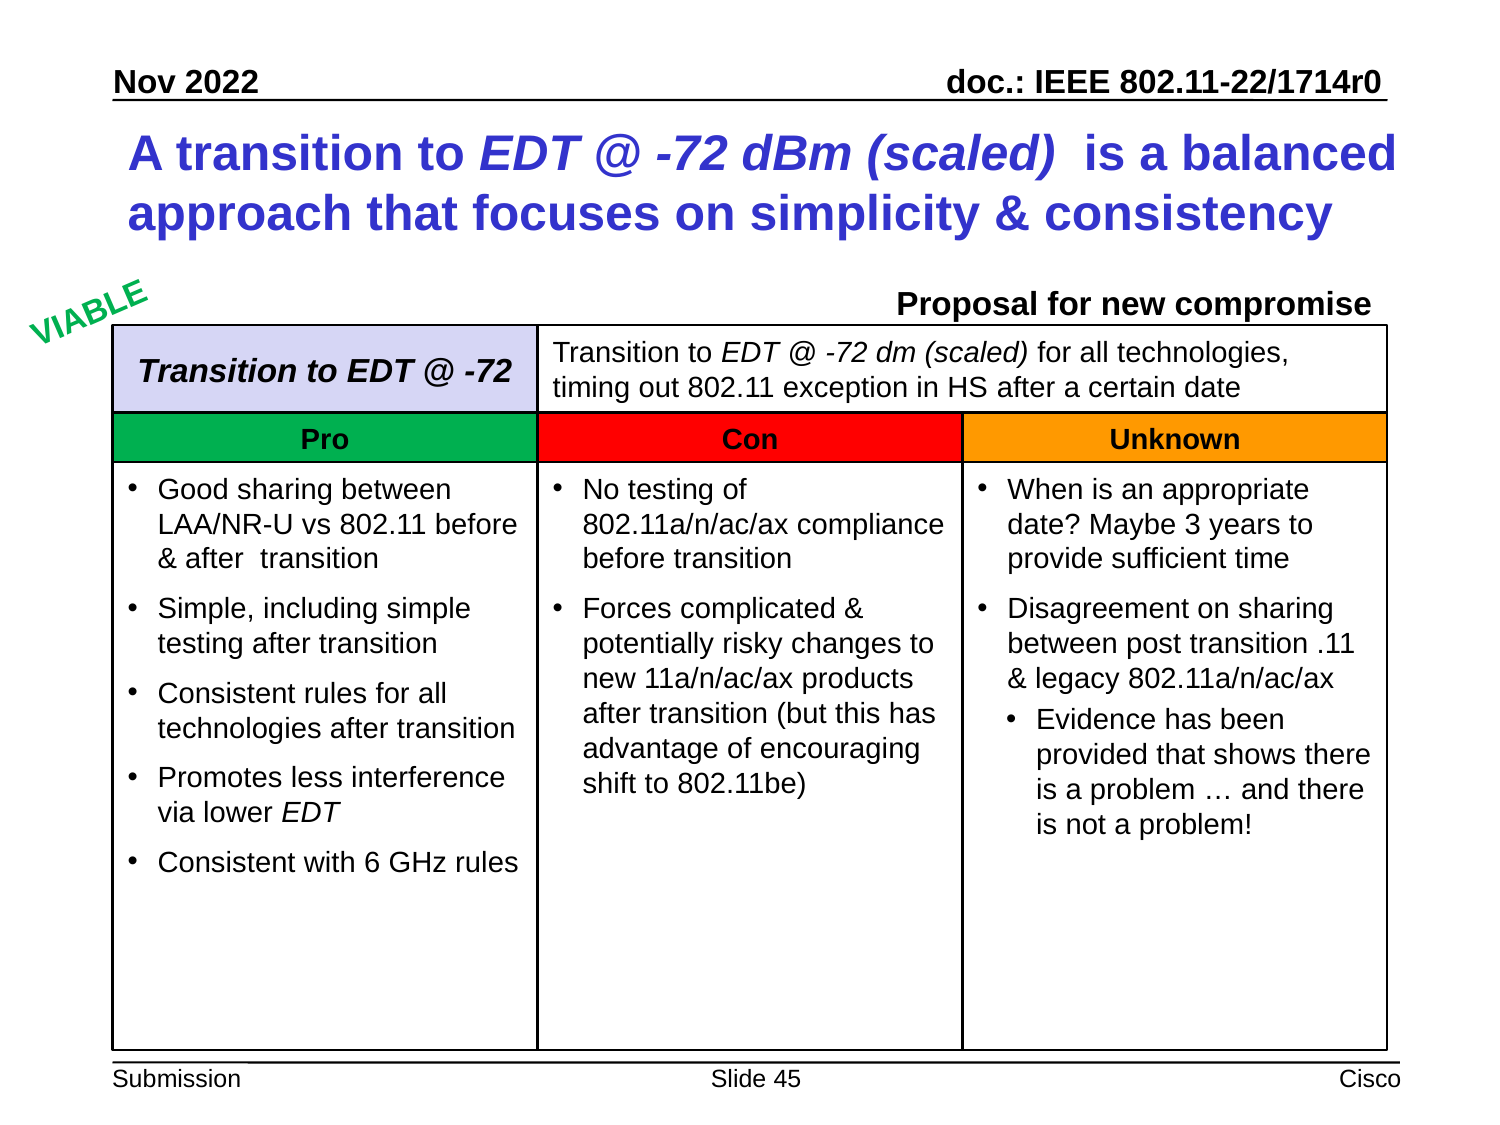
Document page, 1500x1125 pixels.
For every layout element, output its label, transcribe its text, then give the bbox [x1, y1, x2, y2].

text_box Proposal for new compromise [684, 275, 1388, 325]
text_box Con [537, 412, 962, 462]
text_box Transition to EDT @ -72 [112, 324, 537, 412]
text_box Good sharing between LAA/NR-U vs 802.11 before & after transition Simple, including simple testing after transition Consistent rules for all technologies after transition Promotes less interference via lower EDT Consistent with 6 GHz rules [112, 462, 537, 1050]
text_box Unknown [962, 412, 1388, 462]
text_box Pro [112, 412, 537, 462]
footer Cisco [1320, 1061, 1402, 1093]
text_box Transition to EDT @ -72 dm (scaled) for all technologies, timing out 802.11 exception in HS after a certain date [537, 324, 1388, 412]
text_box VIABLE [2, 253, 172, 365]
slide_number Slide 45 [709, 1061, 803, 1093]
text_box No testing of 802.11a/n/ac/ax compliance before transition Forces complicated & potentially risky changes to new 11a/n/ac/ax products after transition (but this has advantage of encouraging shift to 802.11be) [537, 462, 962, 1050]
text_box When is an appropriate date? Maybe 3 years to provide sufficient time Disagreement on sharing between post transition .11 & legacy 802.11a/n/ac/ax Evidence has been provided that shows there is a problem … and there is not a problem! [962, 462, 1388, 1050]
title A transition to EDT @ -72 dBm (scaled) is a balanced approach that focuses on simplicity & consistency [112, 112, 1438, 288]
